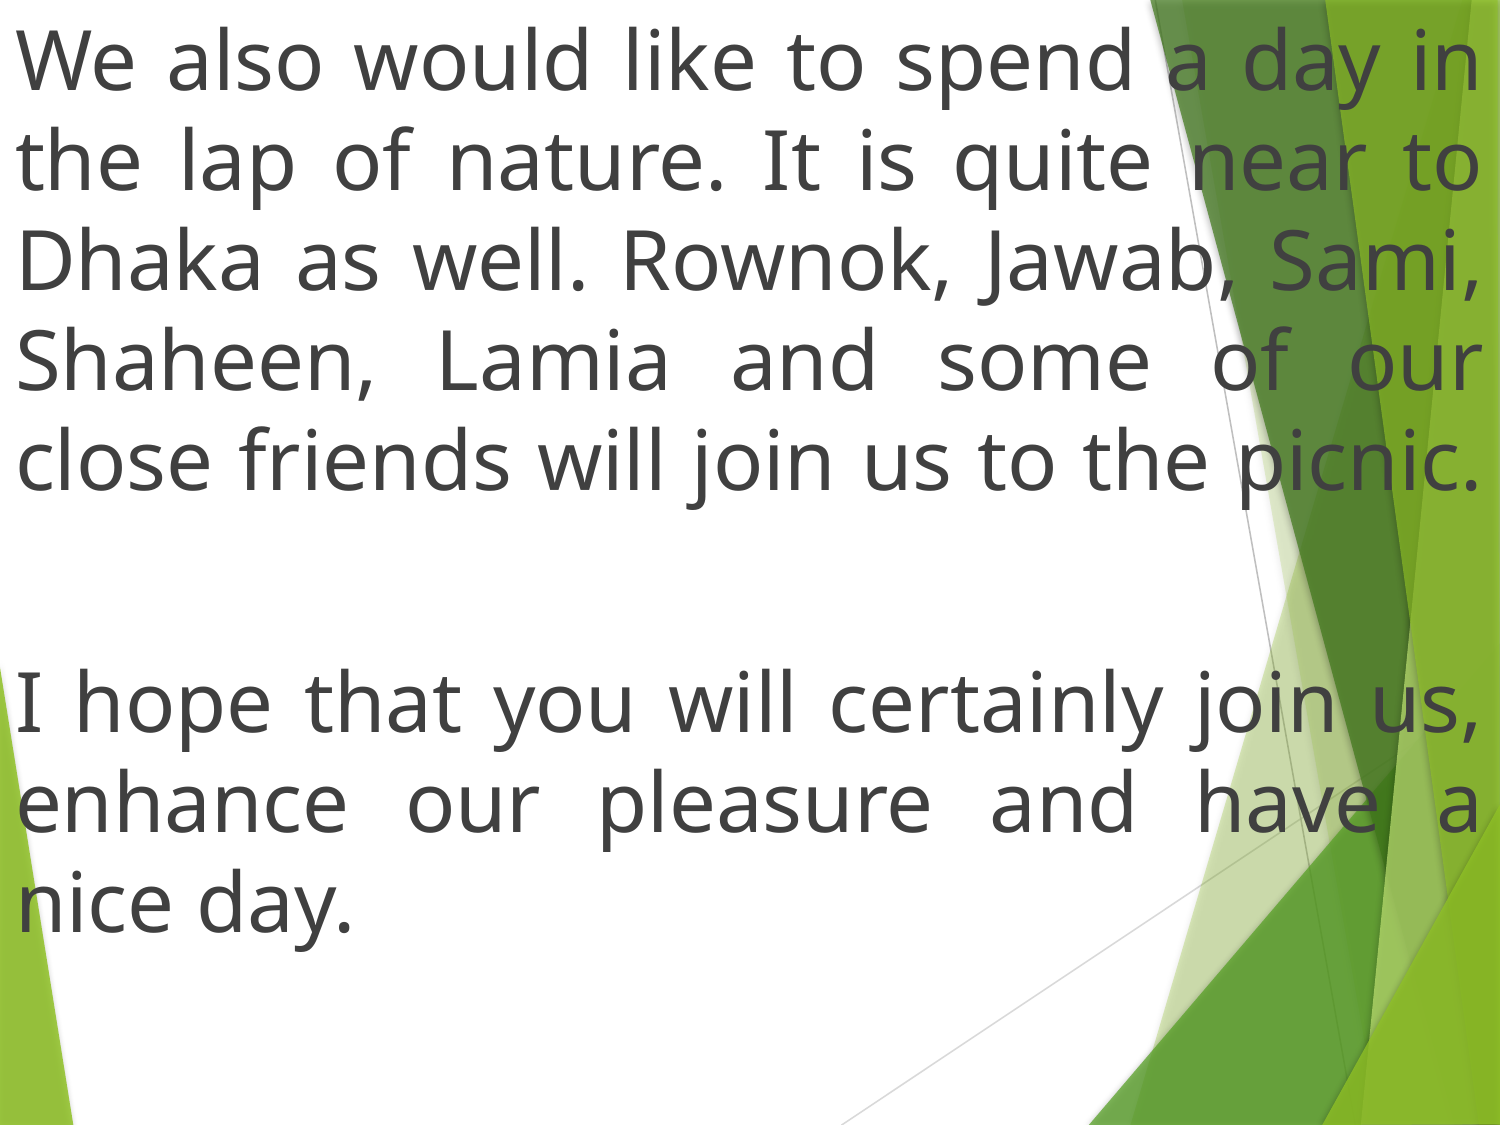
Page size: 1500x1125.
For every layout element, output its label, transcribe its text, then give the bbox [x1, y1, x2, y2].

list We also would like to spend a day in the lap of nature. It is quite near to Dhaka as well. Rownok, Jawab, Sami, Shaheen, Lamia and some of our close friends will join us to the picnic. I hope that you will certainly join us, enhance our pleasure and have a nice day. Your loving friend Anika [0, 0, 1500, 1125]
